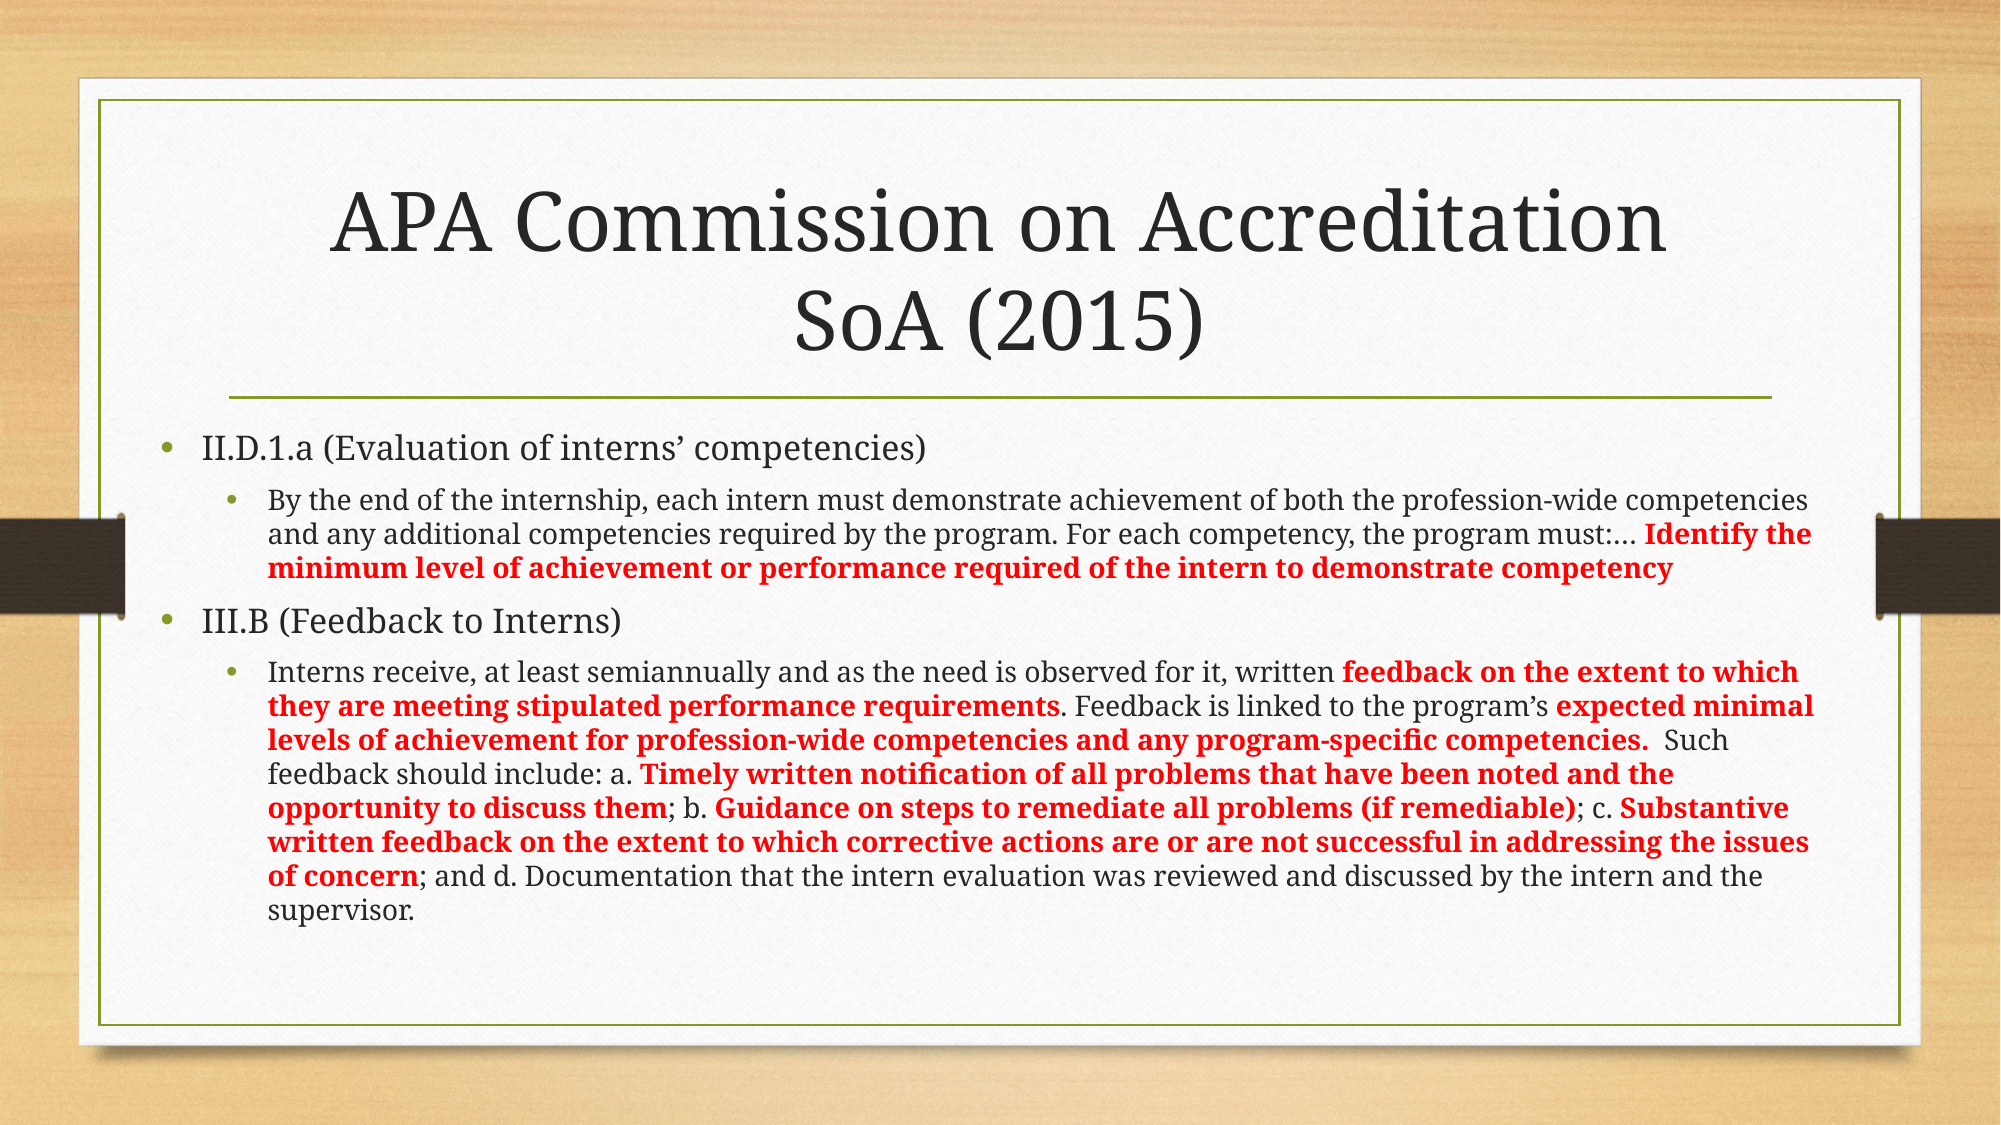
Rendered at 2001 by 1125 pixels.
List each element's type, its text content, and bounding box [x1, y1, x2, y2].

picture [0, 0, 2001, 1125]
title APA Commission on Accreditation SoA (2015) [212, 161, 1788, 375]
list II.D.1.a (Evaluation of interns’ competencies) By the end of the internship, each intern must demonstrate achievement of both the profession-wide competencies and any additional competencies required by the program. For each competency, the program must:… Identify the minimum level of achievement or performance required of the intern to demonstrate competency III.B (Feedback to Interns) Interns receive, at least semiannually and as the need is observed for it, written feedback on the extent to which they are meeting stipulated performance requirements. Feedback is linked to the program’s expected minimal levels of achievement for profession-wide competencies and any program-specific competencies. Such feedback should include: a. Timely written notification of all problems that have been noted and the opportunity to discuss them; b. Guidance on steps to remediate all problems (if remediable); c. Substantive written feedback on the extent to which corrective actions are or are not successful in addressing the issues of concern; and d. Documentation that the intern evaluation was reviewed and discussed by the intern and the supervisor. [145, 419, 1854, 964]
